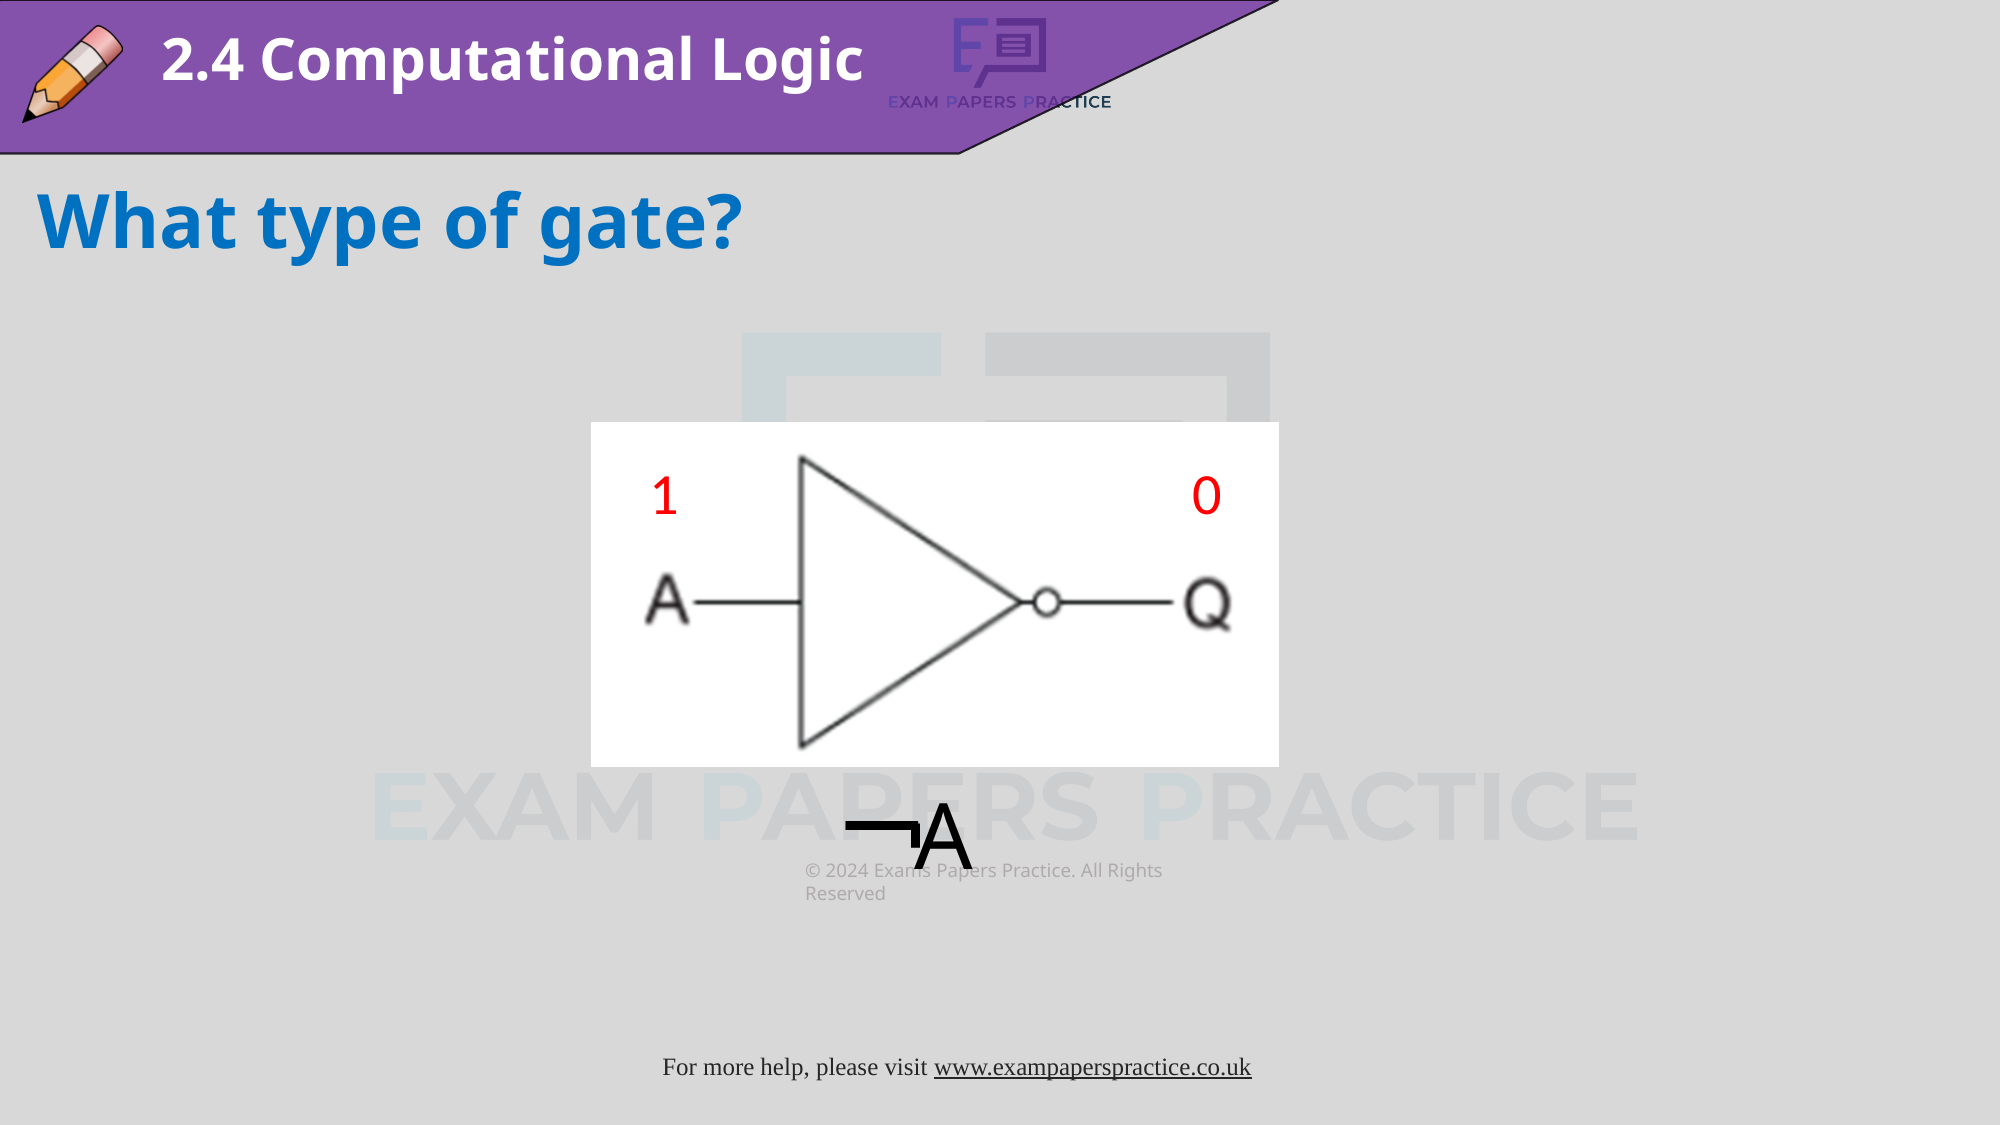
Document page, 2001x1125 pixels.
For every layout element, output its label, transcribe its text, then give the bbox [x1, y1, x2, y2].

list 2.4 Computational Logic [146, 22, 960, 134]
list What type of gate? [22, 176, 1974, 1120]
picture [845, 819, 924, 848]
text_box A [900, 770, 1000, 896]
picture [22, 25, 123, 123]
picture [591, 422, 1279, 767]
